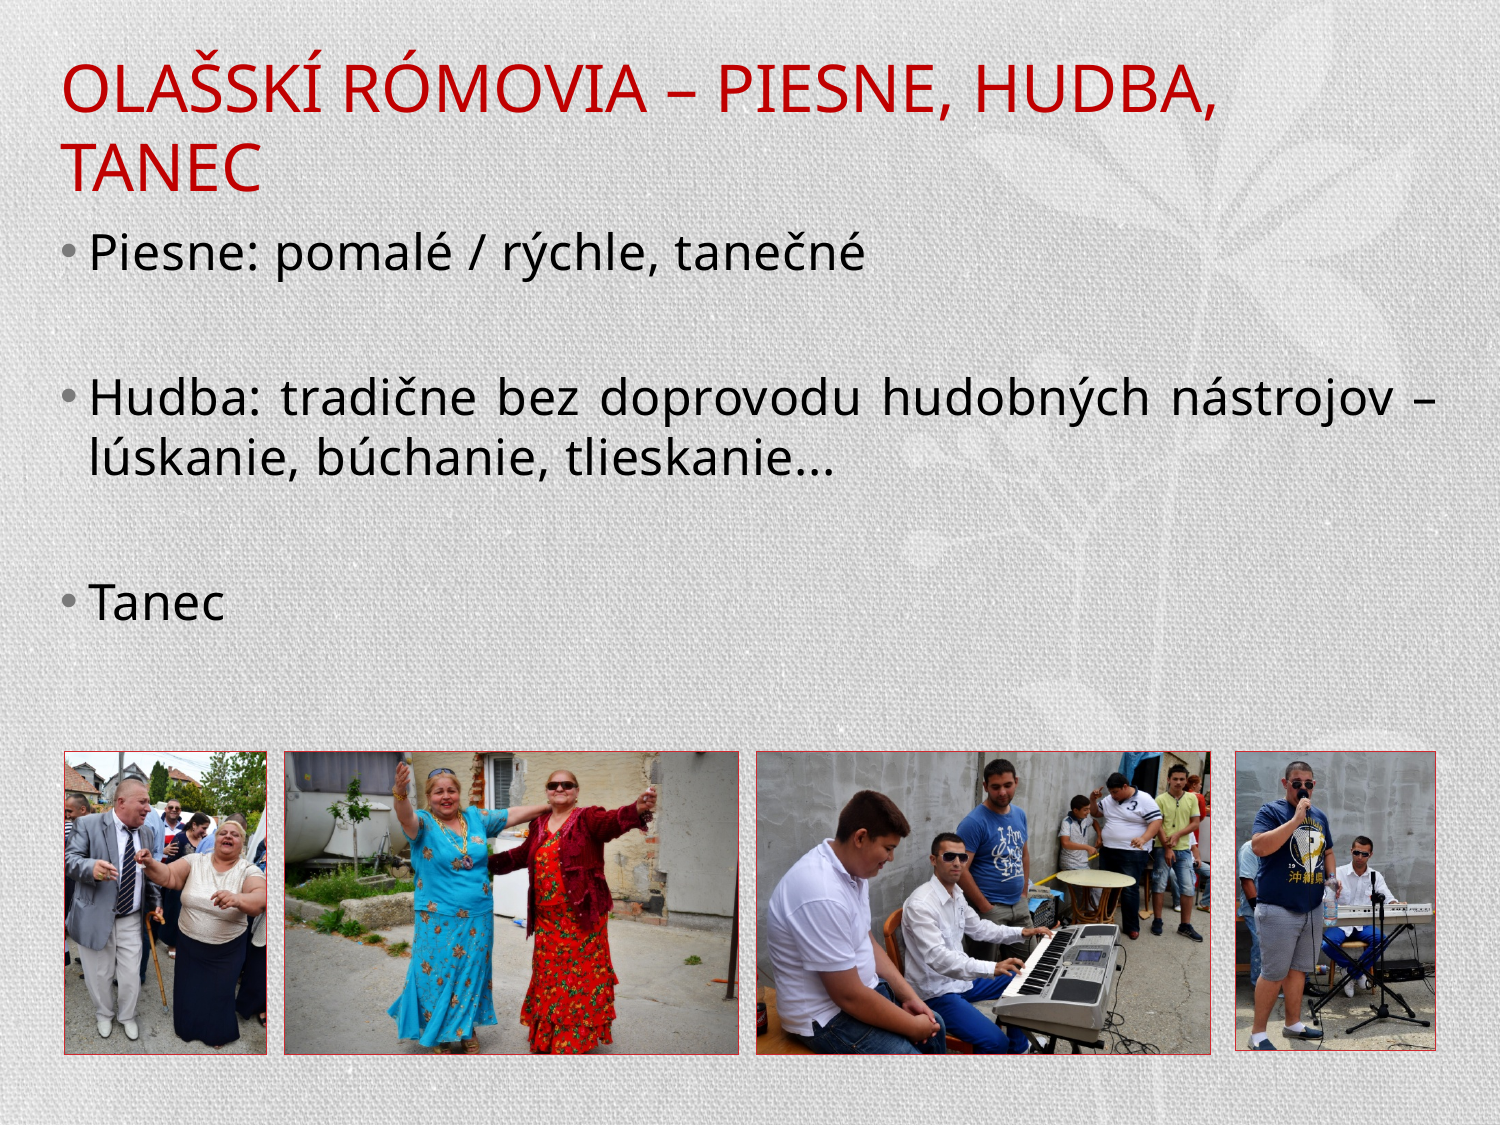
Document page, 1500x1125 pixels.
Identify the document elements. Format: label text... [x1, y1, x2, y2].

title OLAŠSKÍ RÓMOVIA – PIESNE, HUDBA, TANEC [45, 37, 1455, 213]
picture [64, 751, 267, 1055]
picture [1235, 751, 1436, 1052]
picture [756, 751, 1211, 1055]
list Piesne: pomalé / rýchle, tanečné Hudba: tradične bez doprovodu hudobných nástrojov – lúskanie, búchanie, tlieskanie... Tanec [45, 213, 1455, 1023]
picture [283, 751, 739, 1055]
